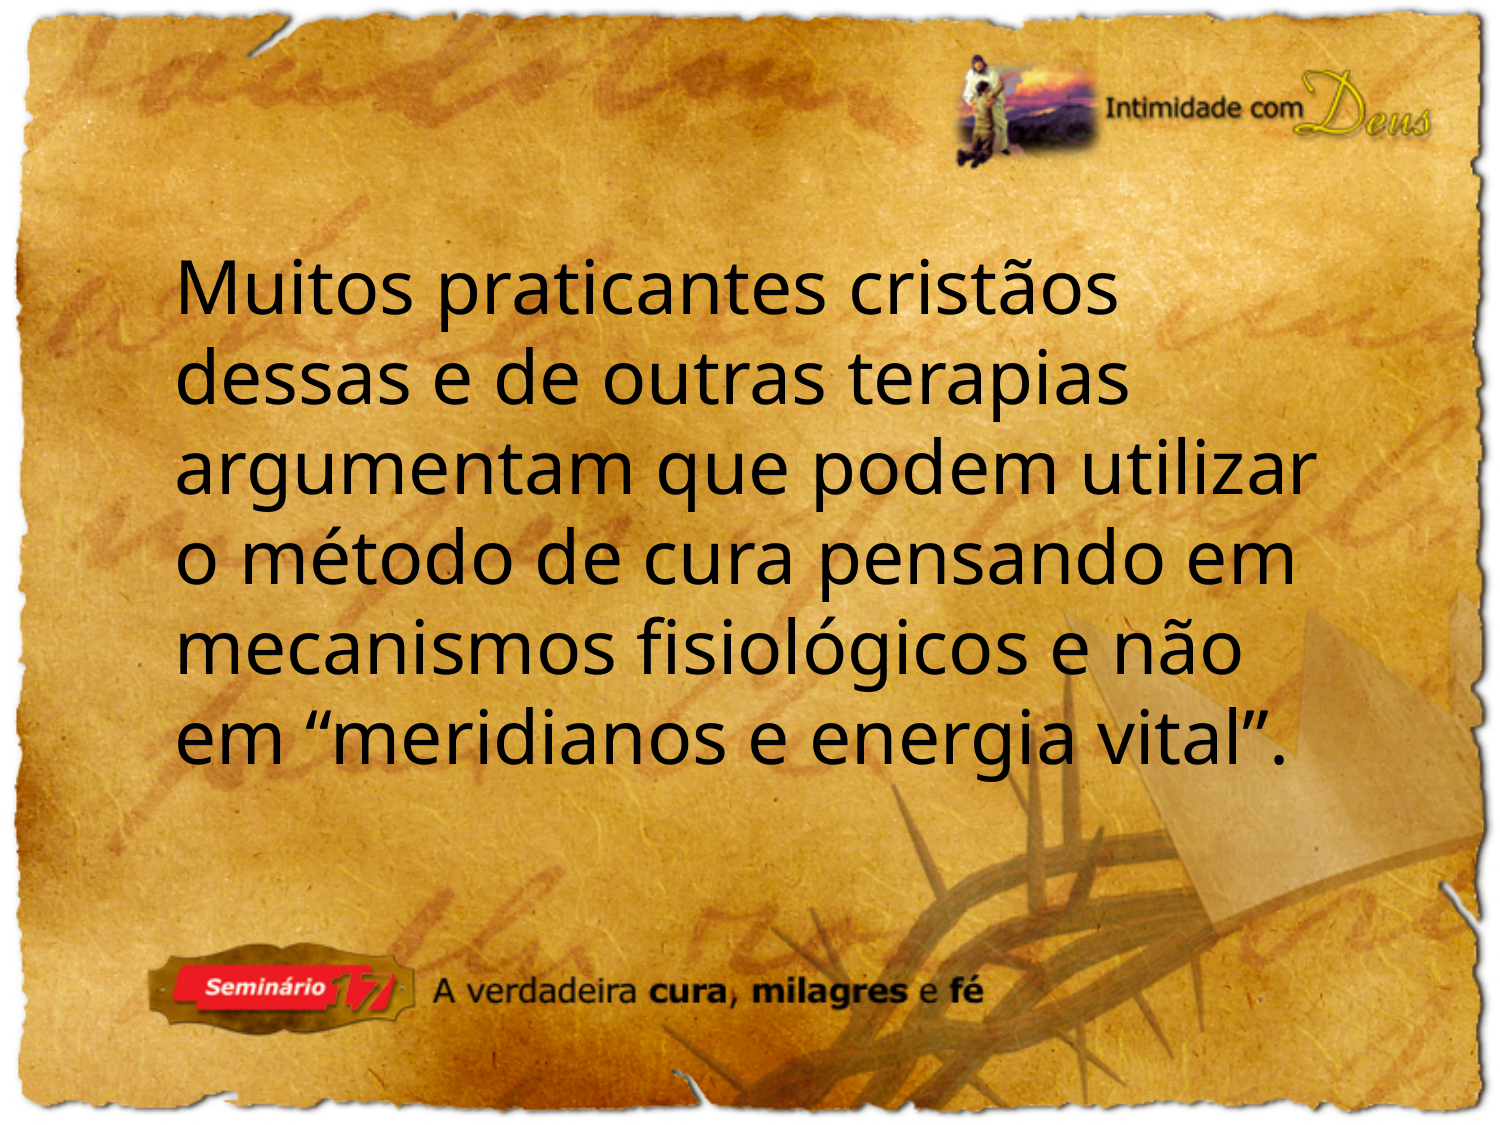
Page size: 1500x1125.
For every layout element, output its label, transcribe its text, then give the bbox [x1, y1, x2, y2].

picture [0, 0, 1500, 1125]
text_box Muitos praticantes cristãos dessas e de outras terapias argumentam que podem utilizar o método de cura pensando em mecanismos fisiológicos e não em “meridianos e energia vital”. [159, 231, 1341, 787]
